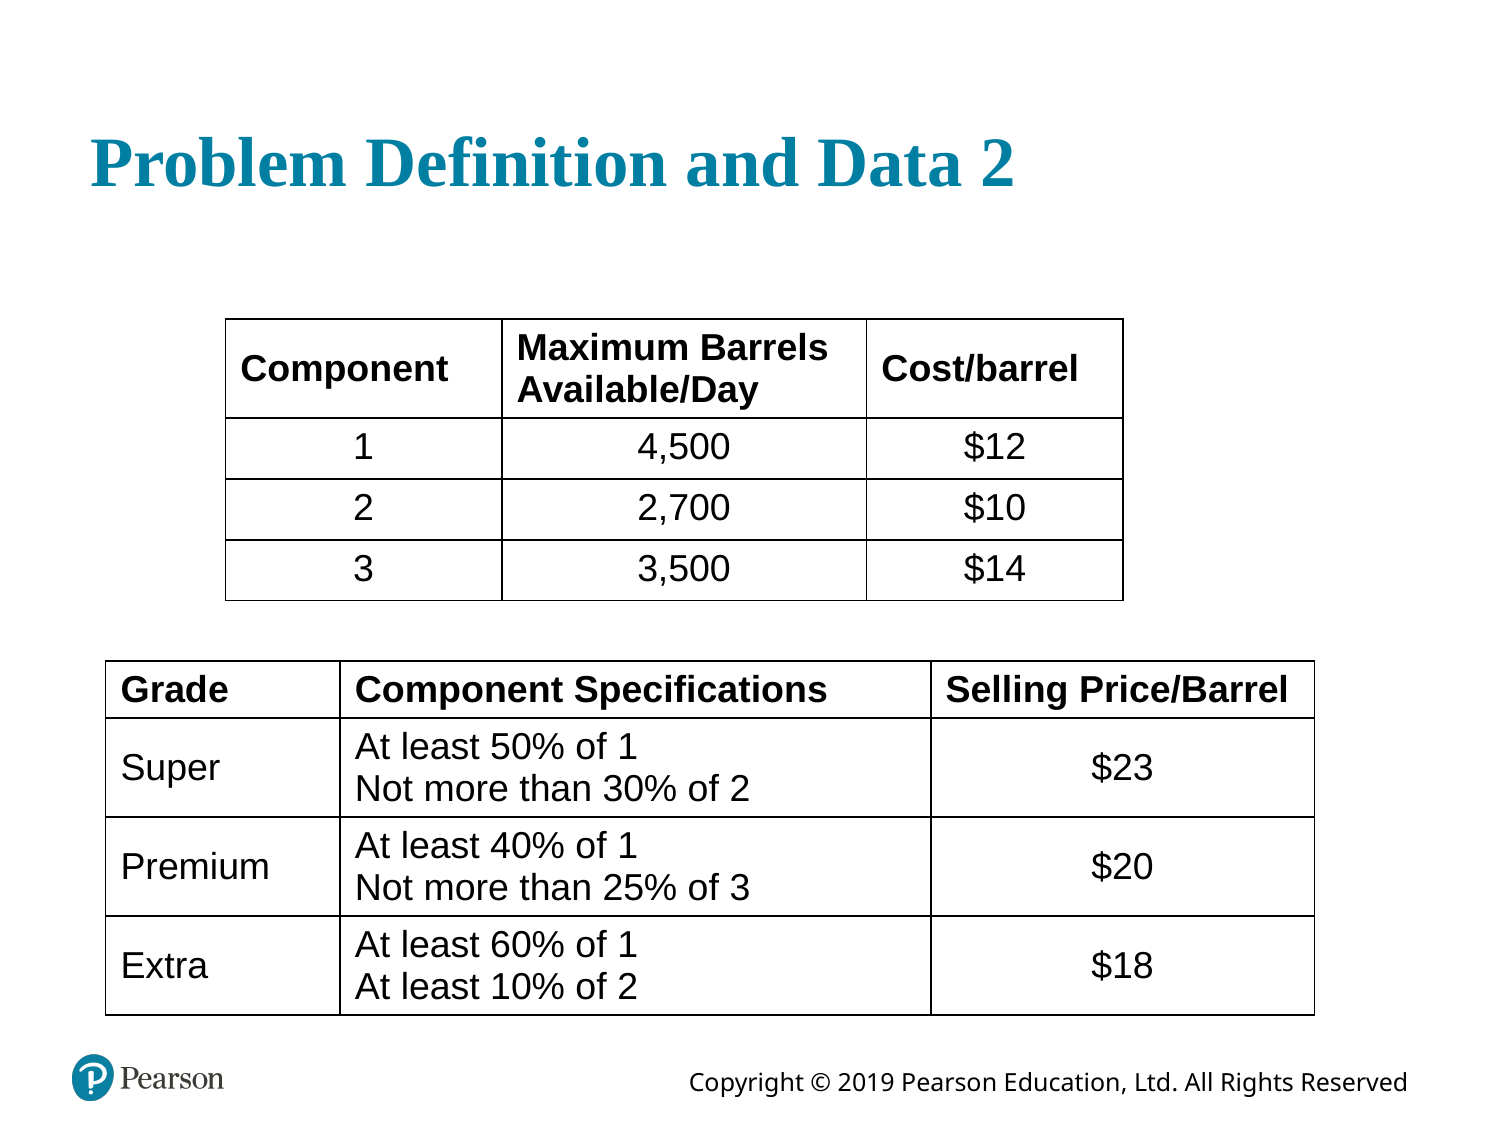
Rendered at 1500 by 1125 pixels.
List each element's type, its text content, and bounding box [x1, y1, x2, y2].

table_cell $20 [932, 818, 1314, 915]
table_cell Super [106, 719, 339, 816]
table_cell $23 [932, 719, 1314, 816]
table_header Component [226, 320, 501, 417]
table_cell At least 40% of 1 Not more than 25% of 3 [341, 818, 930, 915]
picture [72, 1087, 83, 1101]
table_cell At least 50% of 1 Not more than 30% of 2 [341, 719, 930, 816]
table_header Grade [106, 662, 339, 717]
table_cell $14 [867, 541, 1122, 600]
table_header Component Specifications [341, 662, 930, 717]
table_cell 3 [226, 541, 501, 600]
table_cell 4,500 [503, 419, 866, 478]
title Problem Definition and Data 2 [75, 35, 1425, 216]
table_cell 2 [226, 480, 501, 539]
table_header Cost/barrel [867, 320, 1122, 417]
table_cell 3,500 [503, 541, 866, 600]
table_cell 1 [226, 419, 501, 478]
table_cell Extra [106, 917, 339, 1014]
picture [80, 1063, 106, 1088]
picture [72, 1054, 88, 1070]
table_header Maximum Barrels Available/Day [503, 320, 866, 417]
table_cell $12 [867, 419, 1122, 478]
table_cell 2,700 [503, 480, 866, 539]
table_cell At least 60% of 1 At least 10% of 2 [341, 917, 930, 1014]
table_cell $18 [932, 917, 1314, 1014]
picture [98, 1054, 224, 1101]
table_cell $10 [867, 480, 1122, 539]
table_cell Premium [106, 818, 339, 915]
table_header Selling Price/Barrel [932, 662, 1314, 717]
